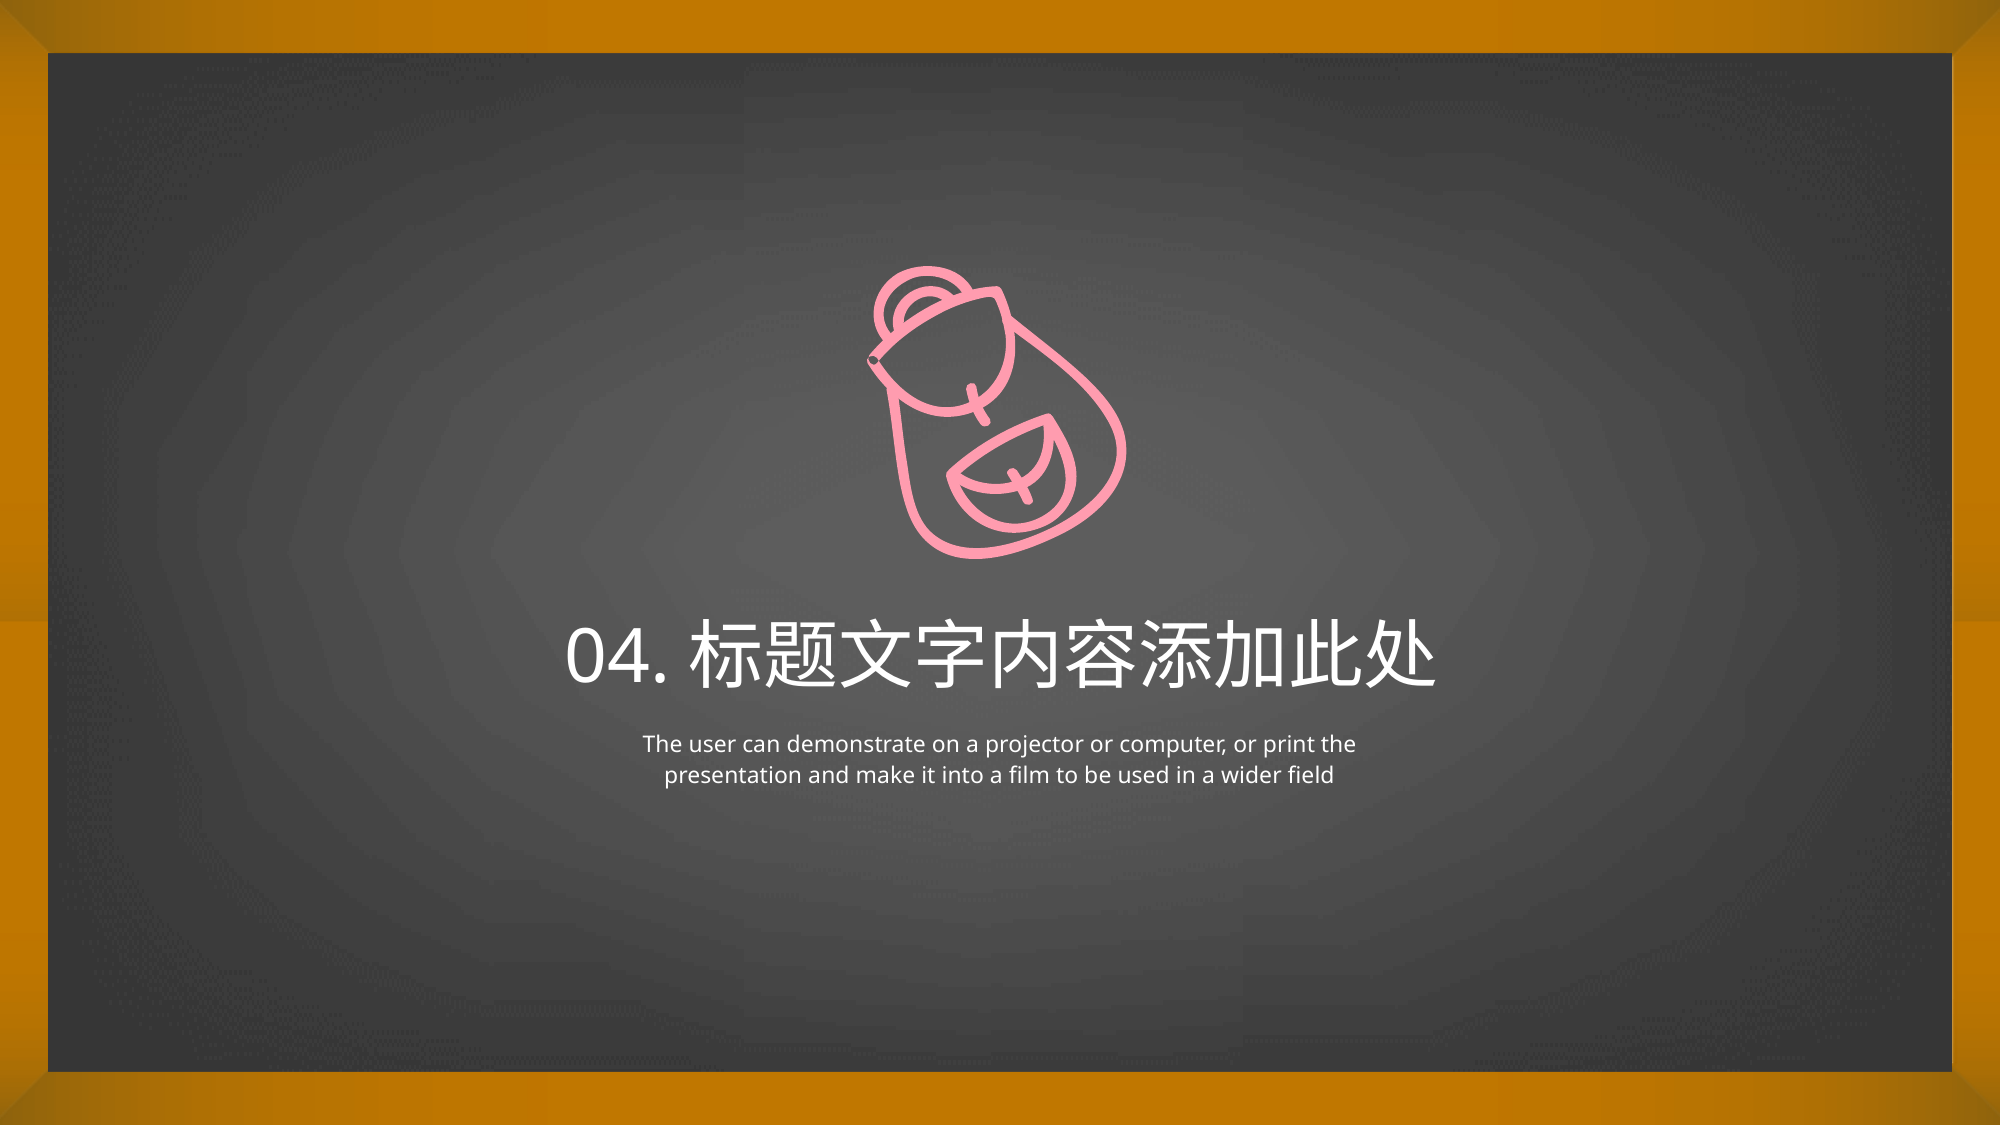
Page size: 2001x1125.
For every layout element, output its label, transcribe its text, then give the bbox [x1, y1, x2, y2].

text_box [863, 260, 1136, 572]
picture [0, 0, 2000, 1125]
text_box The user can demonstrate on a projector or computer, or print the presentation and make it into a film to be used in a wider field [590, 718, 1410, 796]
text_box 04.标题文字内容添加此处 [549, 600, 1454, 705]
